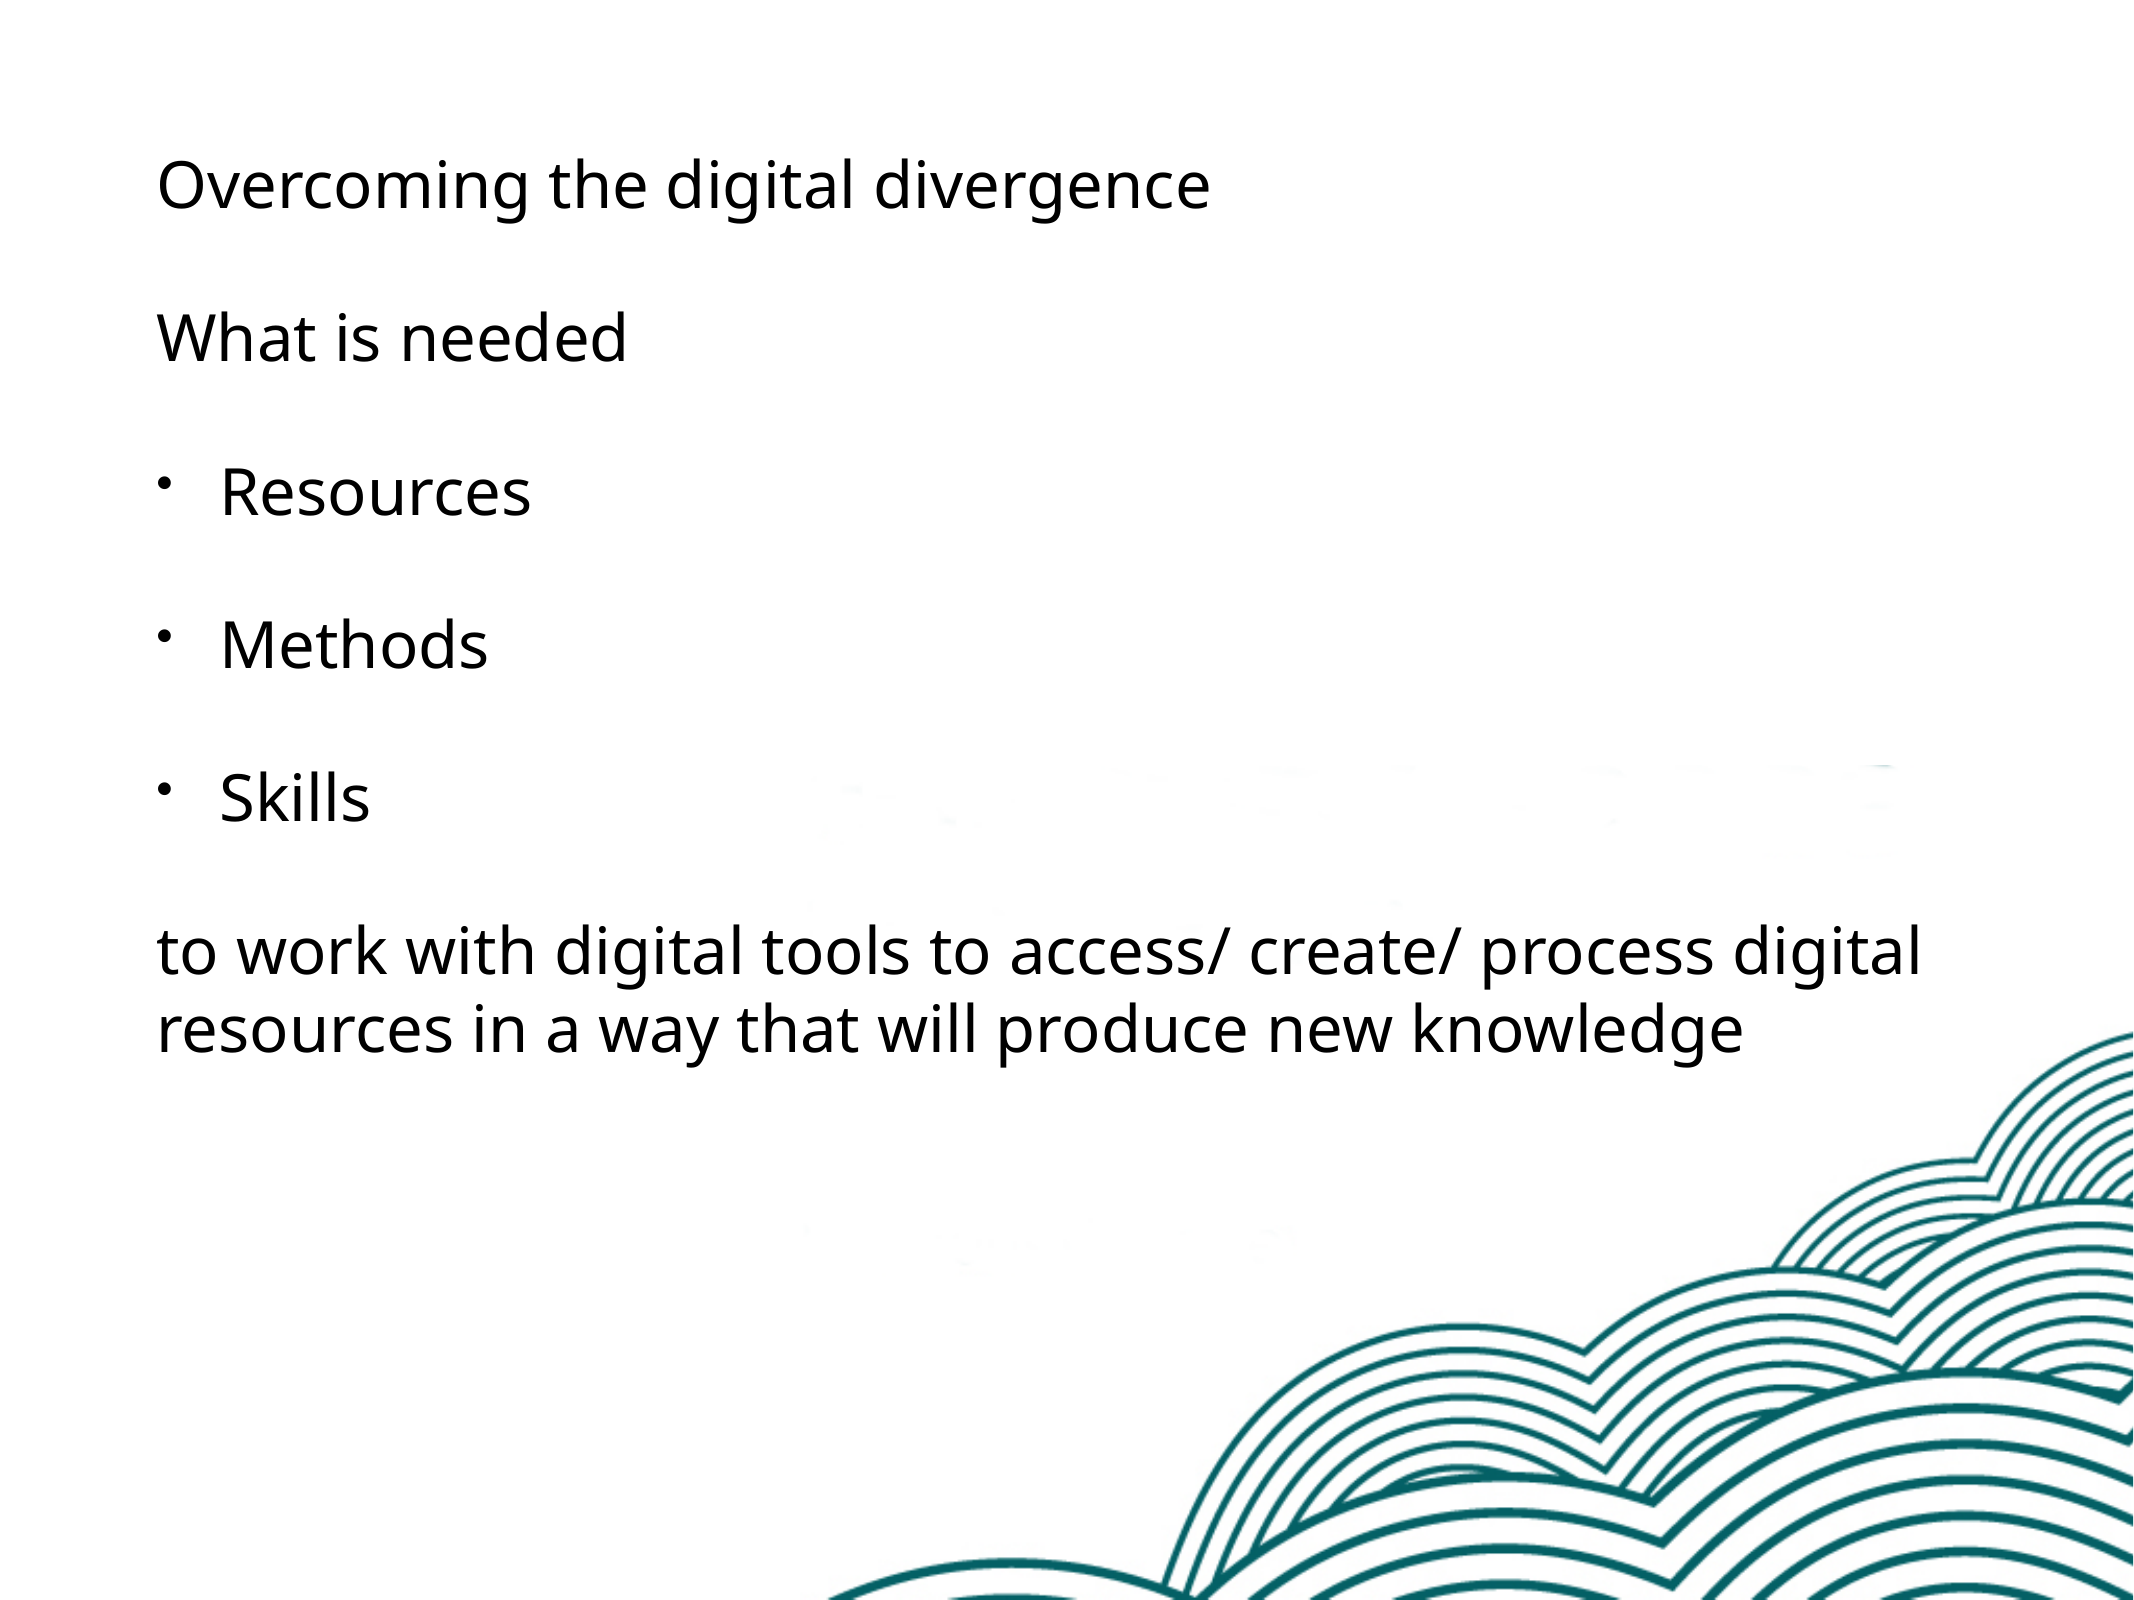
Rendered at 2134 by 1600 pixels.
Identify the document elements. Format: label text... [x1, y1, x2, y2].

picture [800, 765, 2134, 1600]
list Overcoming the digital divergence What is needed Resources Methods Skills to work with digital tools to access/ create/ process digital resources in a way that will produce new knowledge [155, 56, 1978, 1459]
